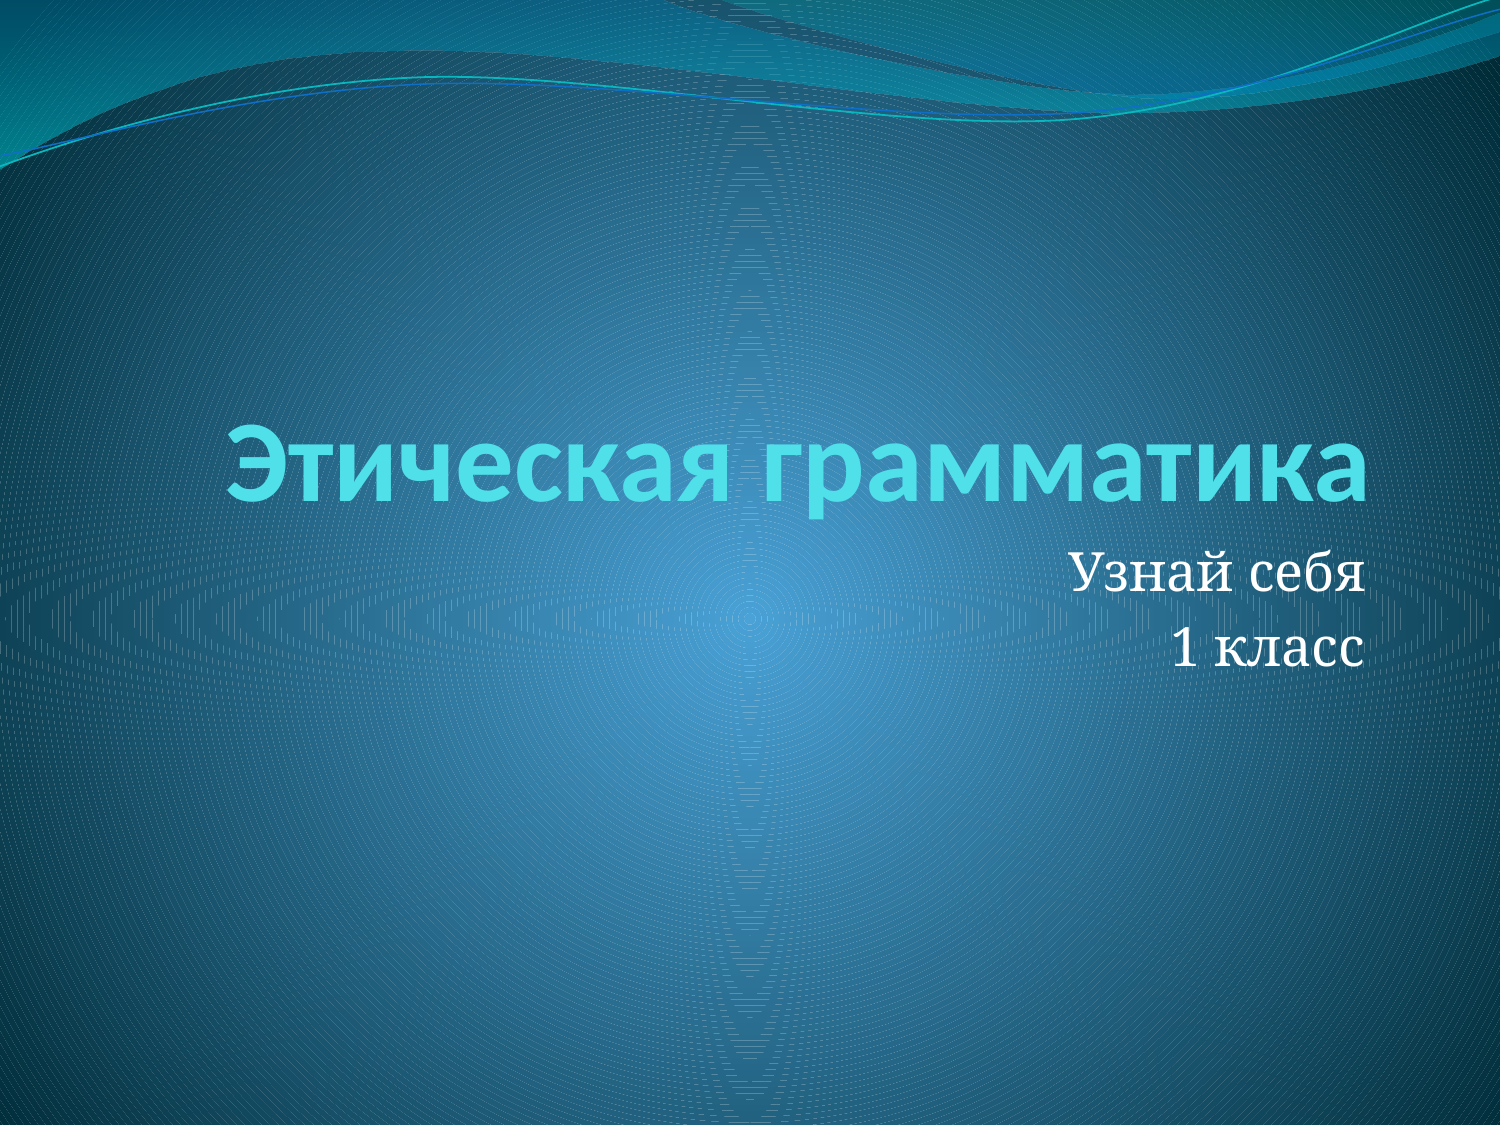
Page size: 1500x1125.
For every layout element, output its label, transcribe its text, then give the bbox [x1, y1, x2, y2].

subtitle Узнай себя 1 класс [87, 529, 1376, 818]
title Этическая грамматика [87, 224, 1376, 525]
